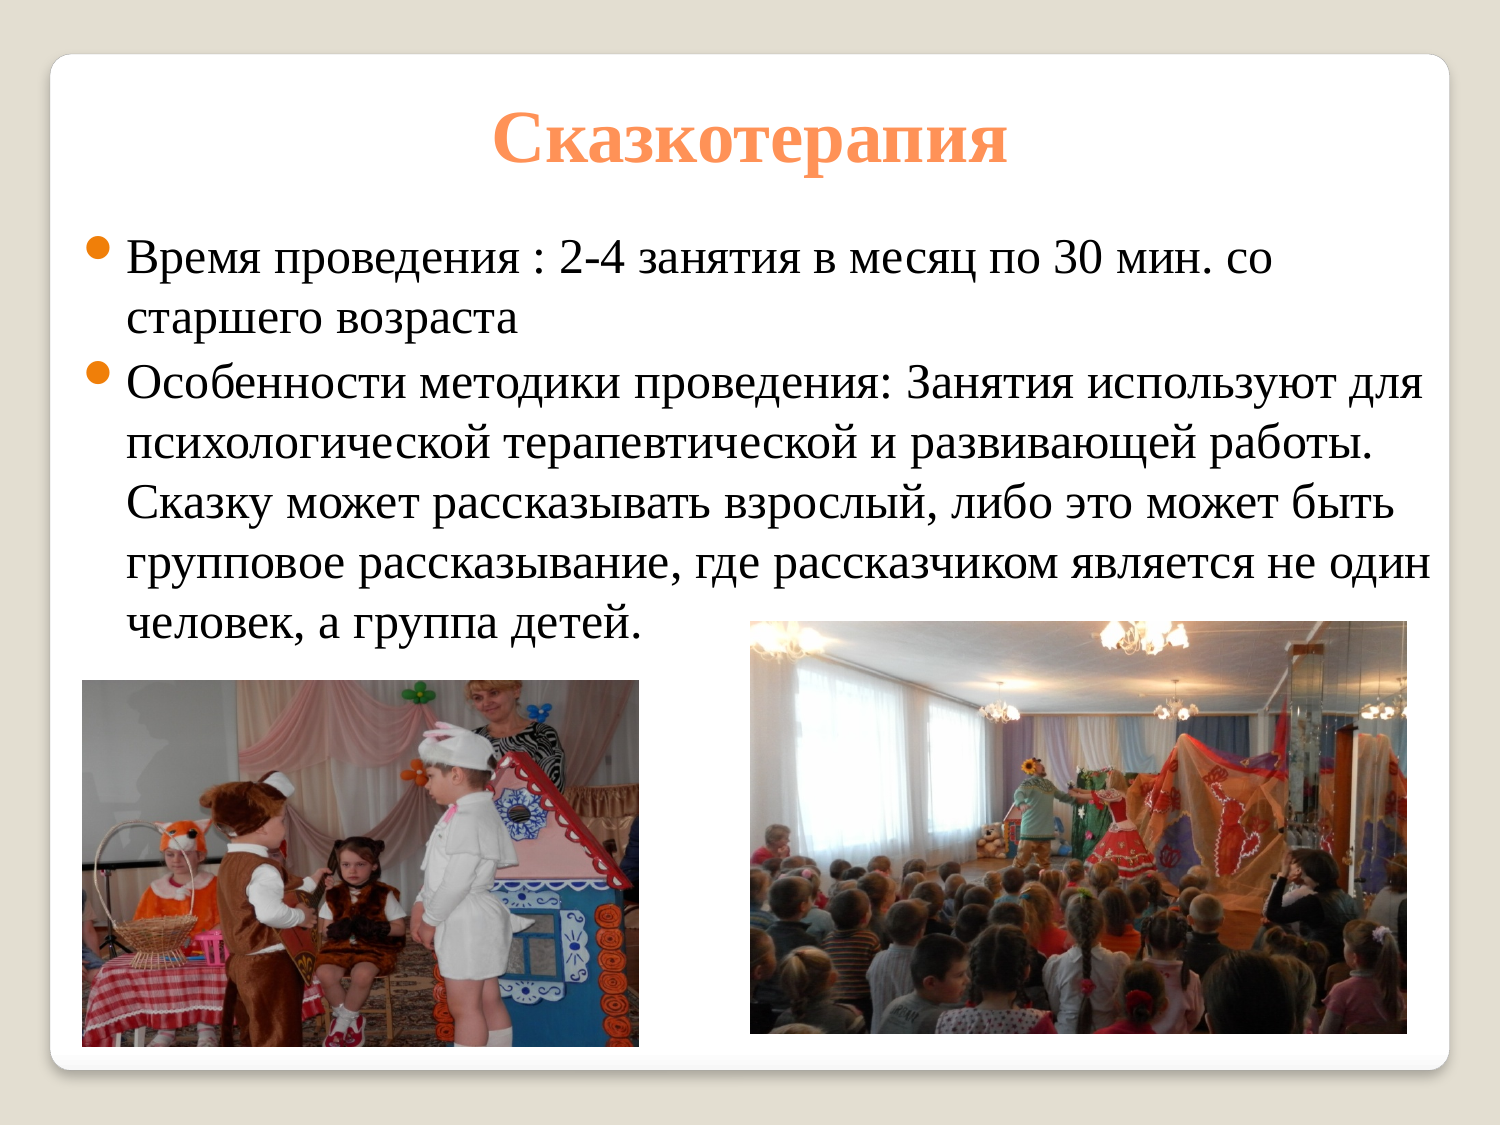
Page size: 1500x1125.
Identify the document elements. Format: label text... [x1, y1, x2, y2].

picture [81, 680, 640, 1048]
title Сказкотерапия [53, 66, 1447, 185]
list Время проведения : 2-4 занятия в месяц по 30 мин. со старшего возраста Особенности методики проведения: Занятия используют для психологической терапевтической и развивающей работы. Сказку может рассказывать взрослый, либо это может быть групповое рассказывание, где рассказчиком является не один человек, а группа детей. [53, 208, 1447, 1071]
picture [749, 621, 1407, 1035]
